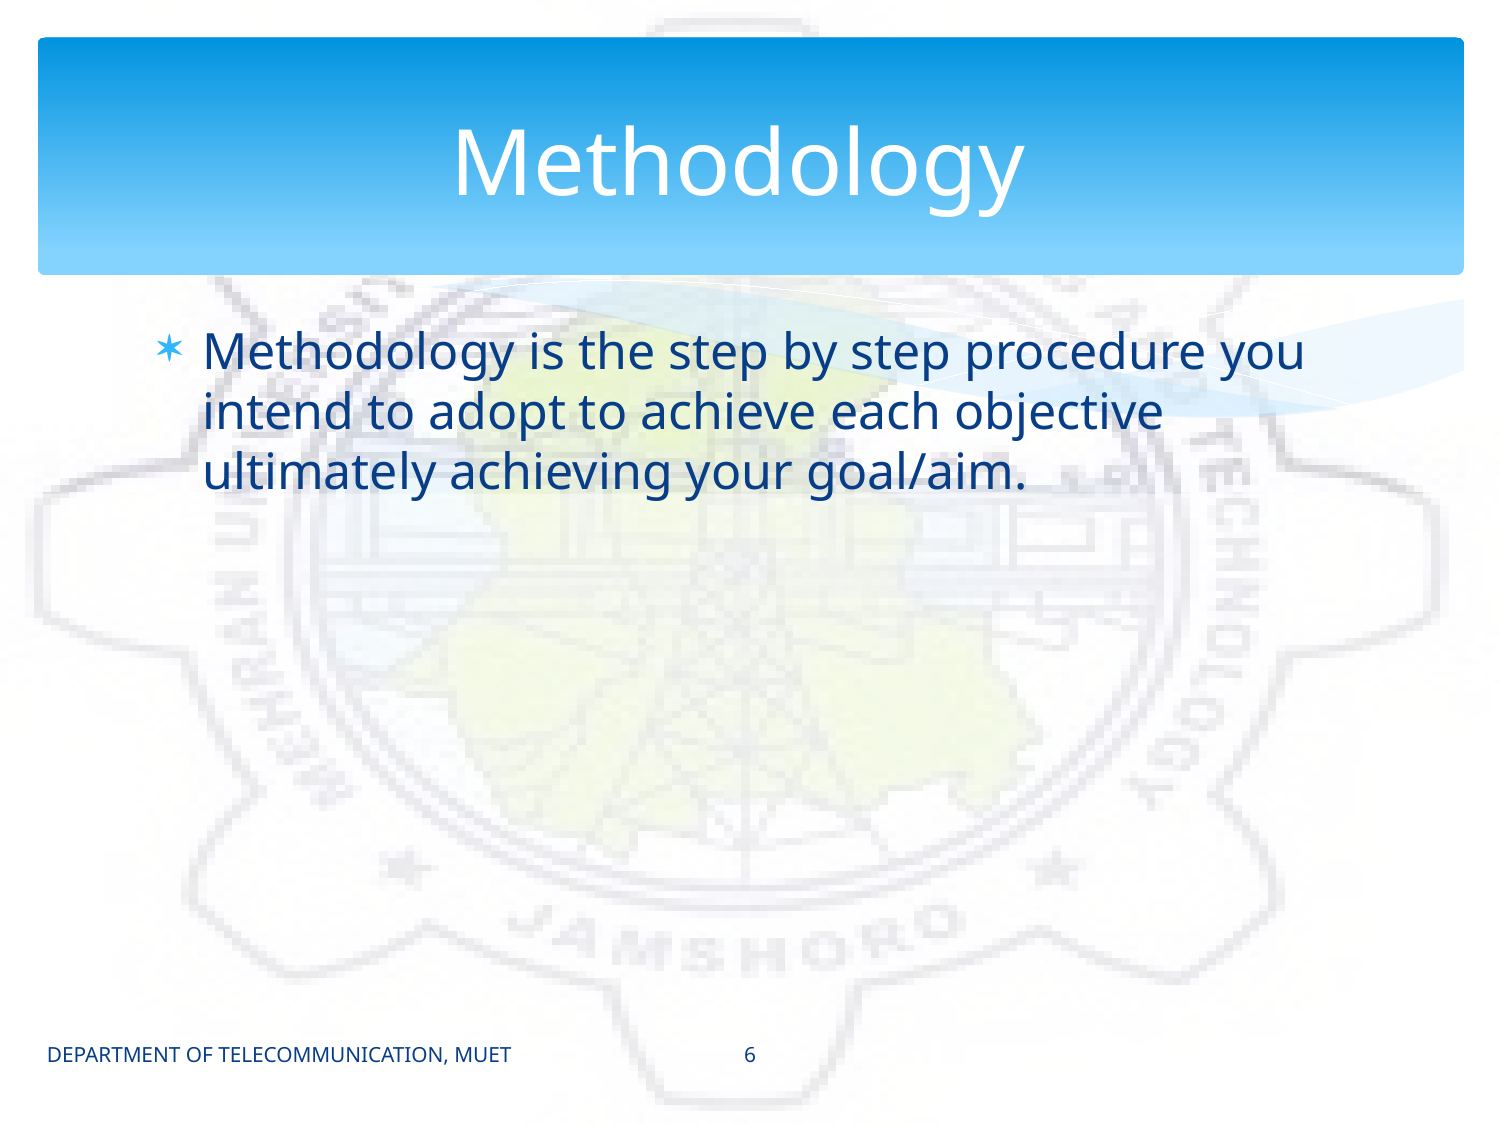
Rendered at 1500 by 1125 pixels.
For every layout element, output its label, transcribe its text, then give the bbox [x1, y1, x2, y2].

list Methodology is the step by step procedure you intend to adopt to achieve each objective ultimately achieving your goal/aim. [142, 312, 1358, 879]
slide_number 6 [654, 1025, 846, 1086]
title Methodology [75, 55, 1425, 261]
footer DEPARTMENT OF TELECOMMUNICATION, MUET [31, 1025, 653, 1086]
